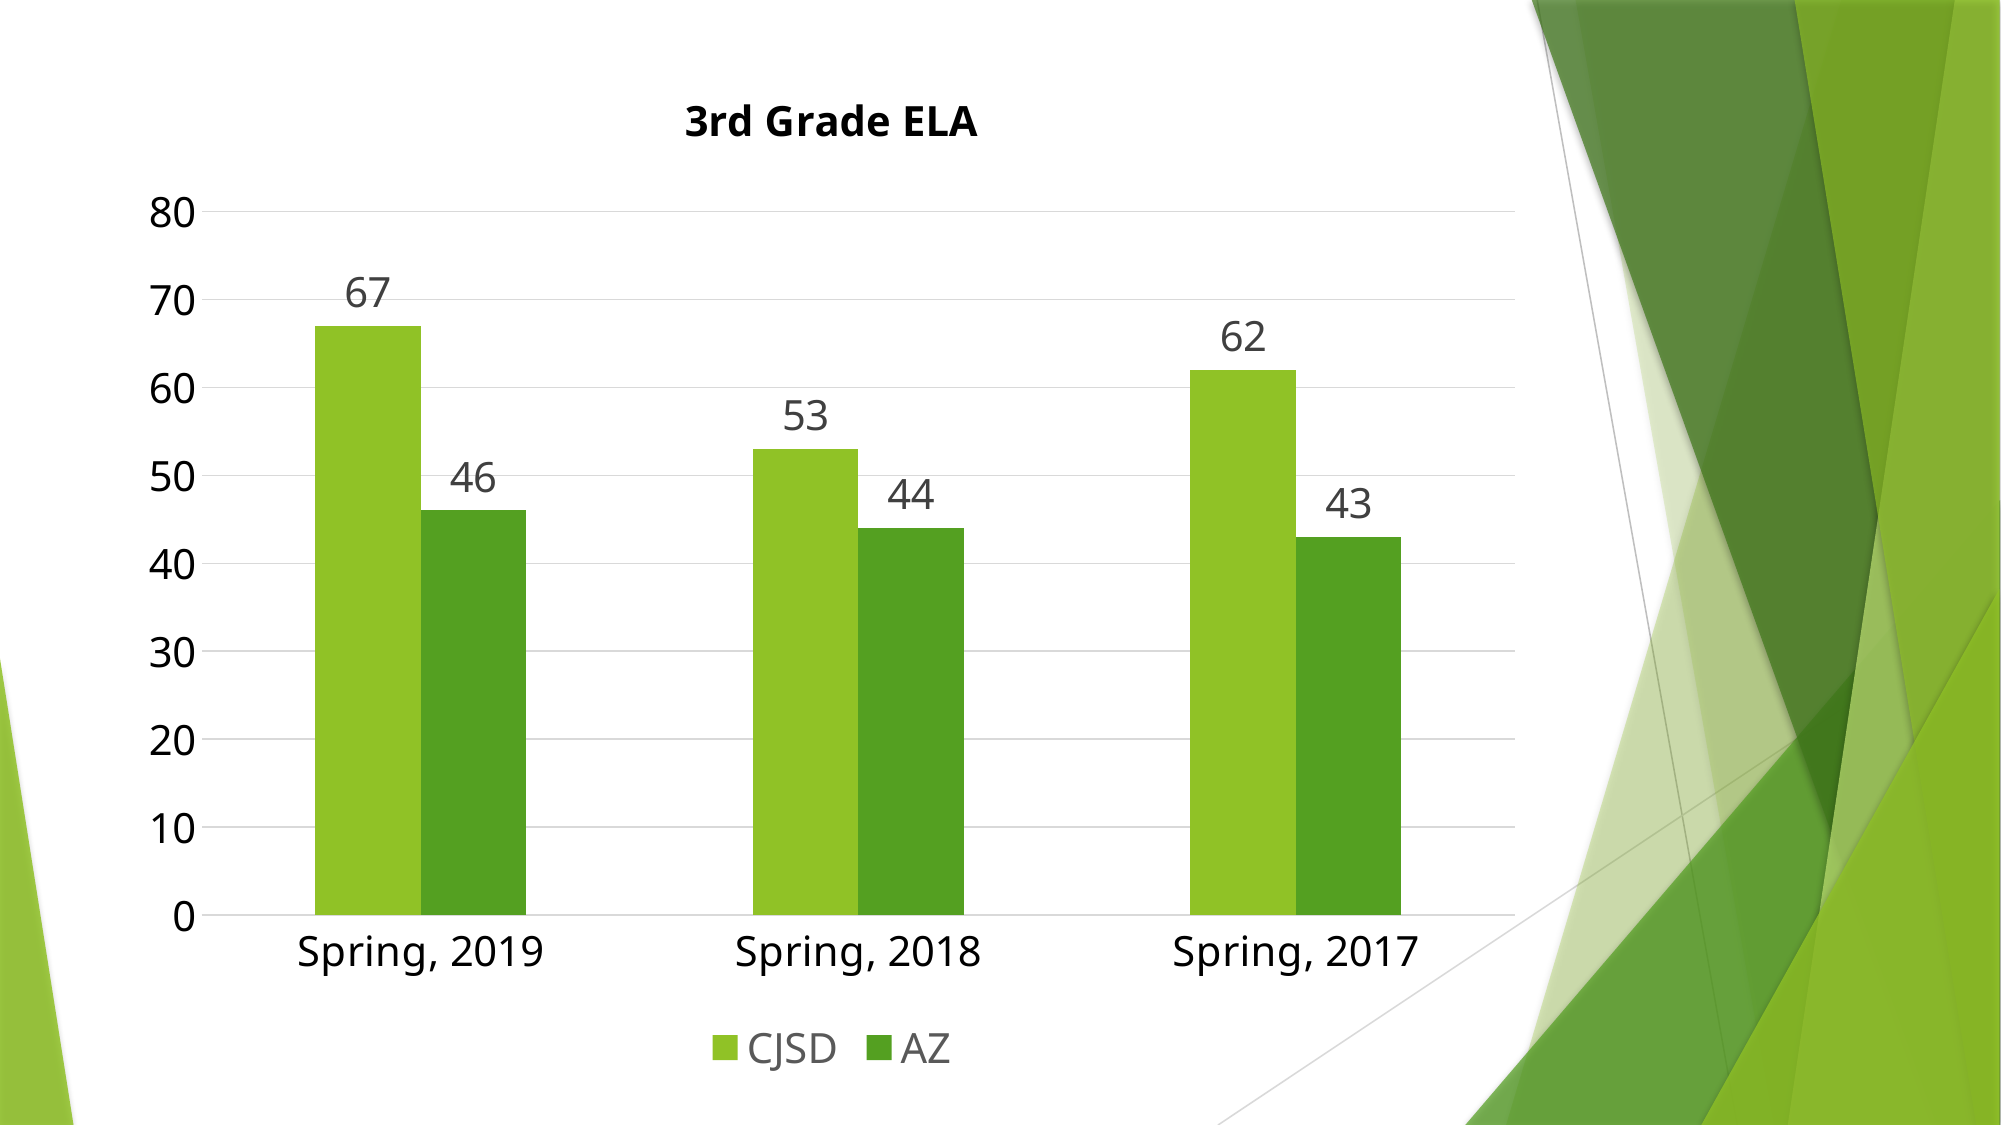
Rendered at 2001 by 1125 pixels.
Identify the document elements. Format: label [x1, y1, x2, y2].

chart [119, 49, 1544, 1086]
